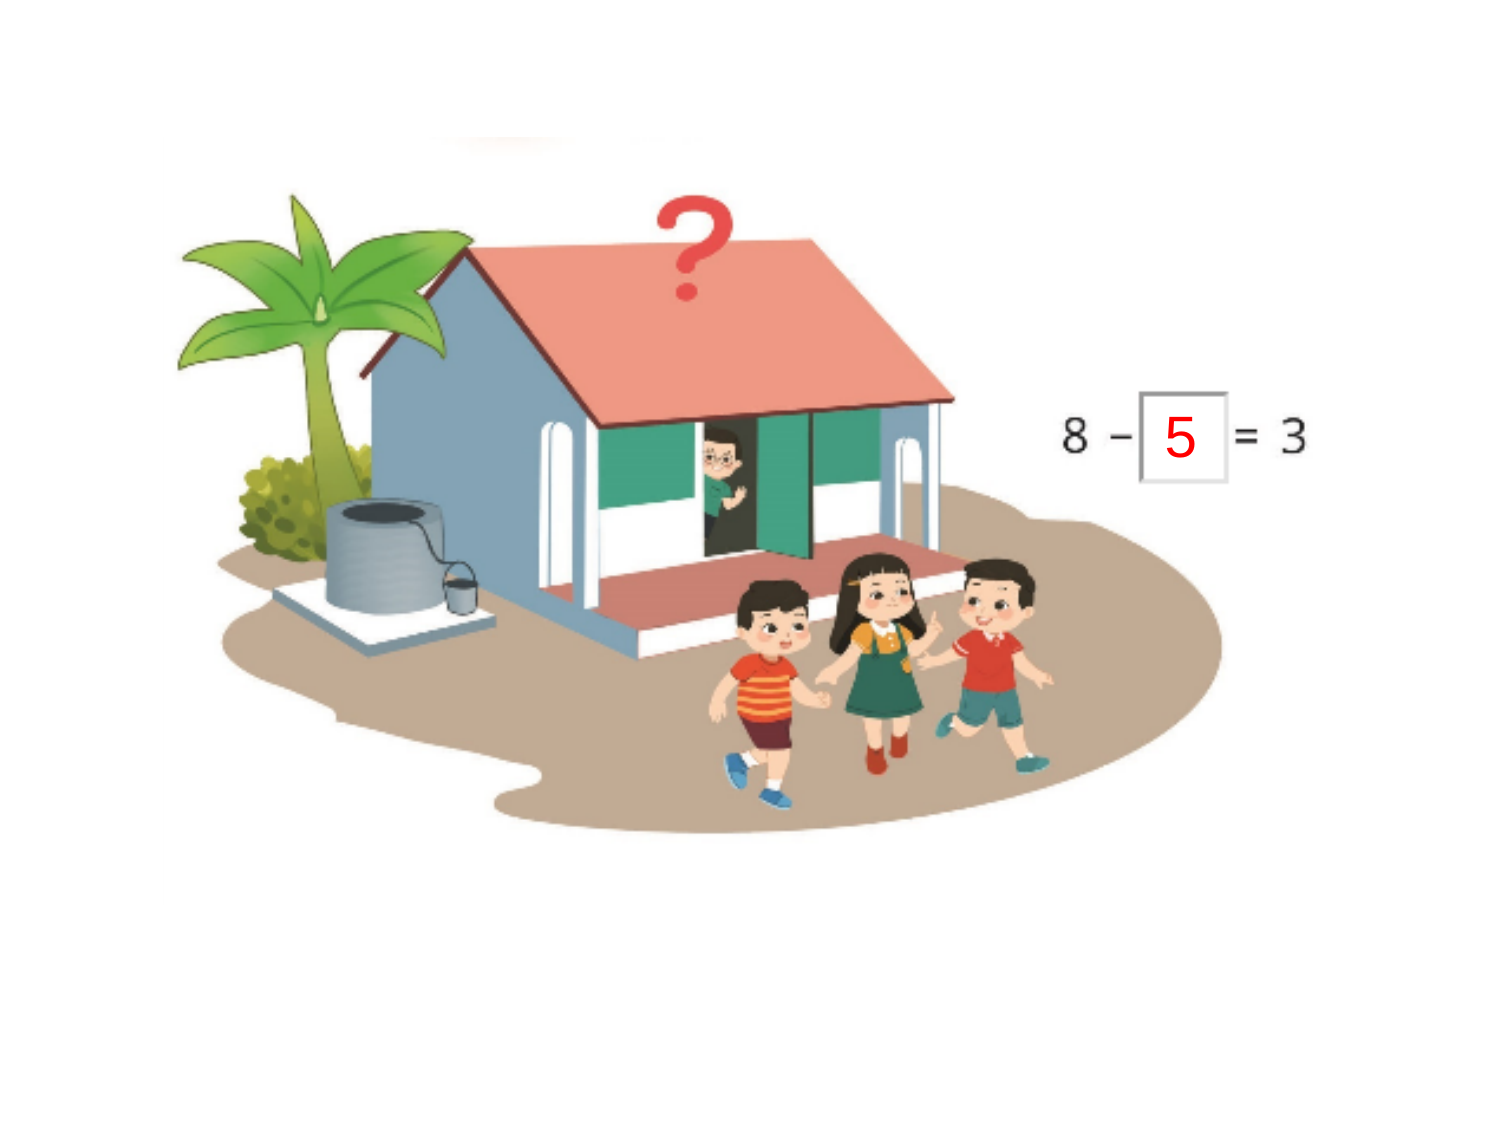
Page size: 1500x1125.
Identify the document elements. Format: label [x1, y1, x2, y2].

picture [162, 137, 1338, 905]
